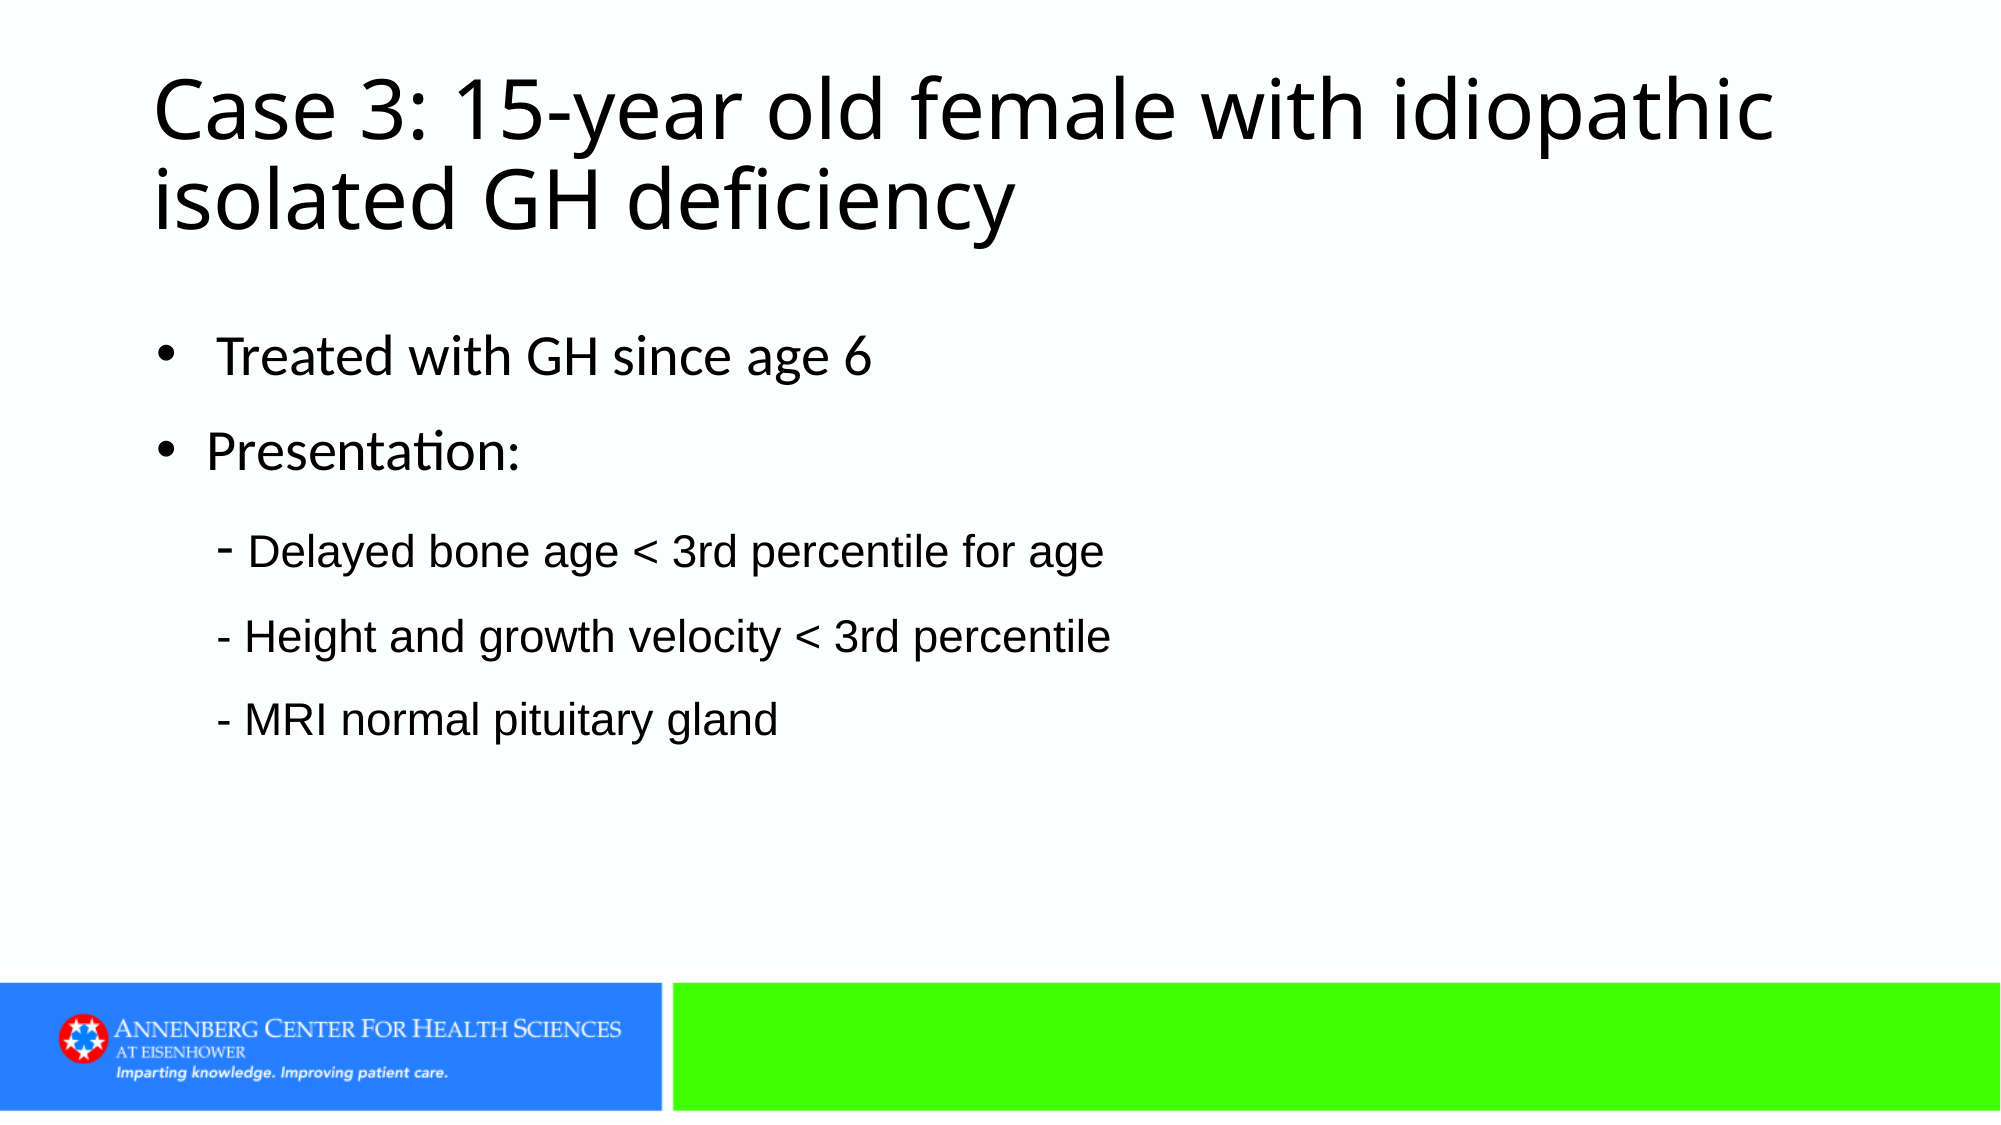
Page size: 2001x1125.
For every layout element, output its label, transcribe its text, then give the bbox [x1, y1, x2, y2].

picture [0, 0, 2001, 1125]
text_box Case 3: 15-year old female with idiopathic isolated GH deficiency [137, 59, 1863, 278]
text_box Treated with GH since age 6 Presentation: - Delayed bone age < 3rd percentile for age - Height and growth velocity < 3rd percentile - MRI normal pituitary gland [141, 309, 1650, 753]
